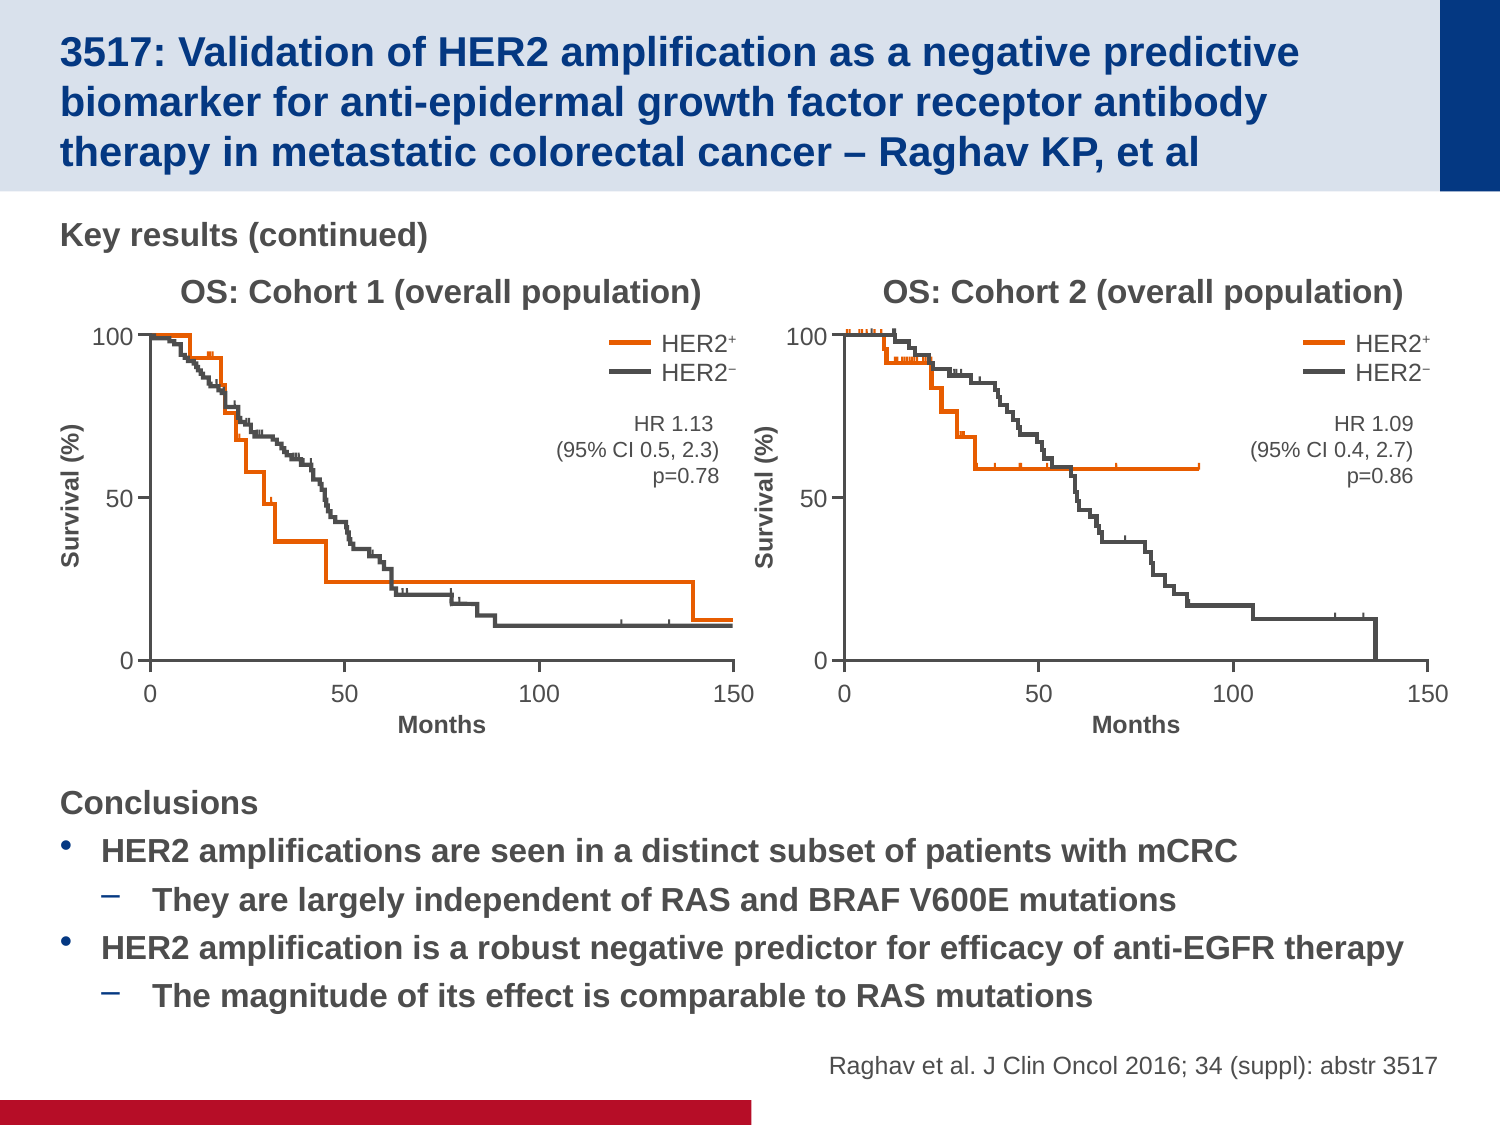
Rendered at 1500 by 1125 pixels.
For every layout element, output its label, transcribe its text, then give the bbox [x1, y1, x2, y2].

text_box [747, 319, 1450, 740]
text_box OS: Cohort 1 (overall population) [119, 262, 763, 318]
title 3517: Validation of HER2 amplification as a negative predictive biomarker for anti-epidermal growth factor receptor antibody therapy in metastatic colorectal cancer – Raghav KP, et al [59, 29, 1412, 162]
list Raghav et al. J Clin Oncol 2016; 34 (suppl): abstr 3517 [762, 999, 1441, 1080]
list Key results (continued) Conclusions HER2 amplifications are seen in a distinct subset of patients with mCRC They are largely independent of RAS and BRAF V600E mutations HER2 amplification is a robust negative predictor for efficacy of anti-EGFR therapy The magnitude of its effect is comparable to RAS mutations [59, 748, 1441, 985]
text_box OS: Cohort 2 (overall population) [812, 262, 1475, 318]
list Key results (continued) Conclusions HER2 amplifications are seen in a distinct subset of patients with mCRC They are largely independent of RAS and BRAF V600E mutations HER2 amplification is a robust negative predictor for efficacy of anti-EGFR therapy The magnitude of its effect is comparable to RAS mutations [59, 205, 1441, 318]
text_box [53, 319, 747, 740]
